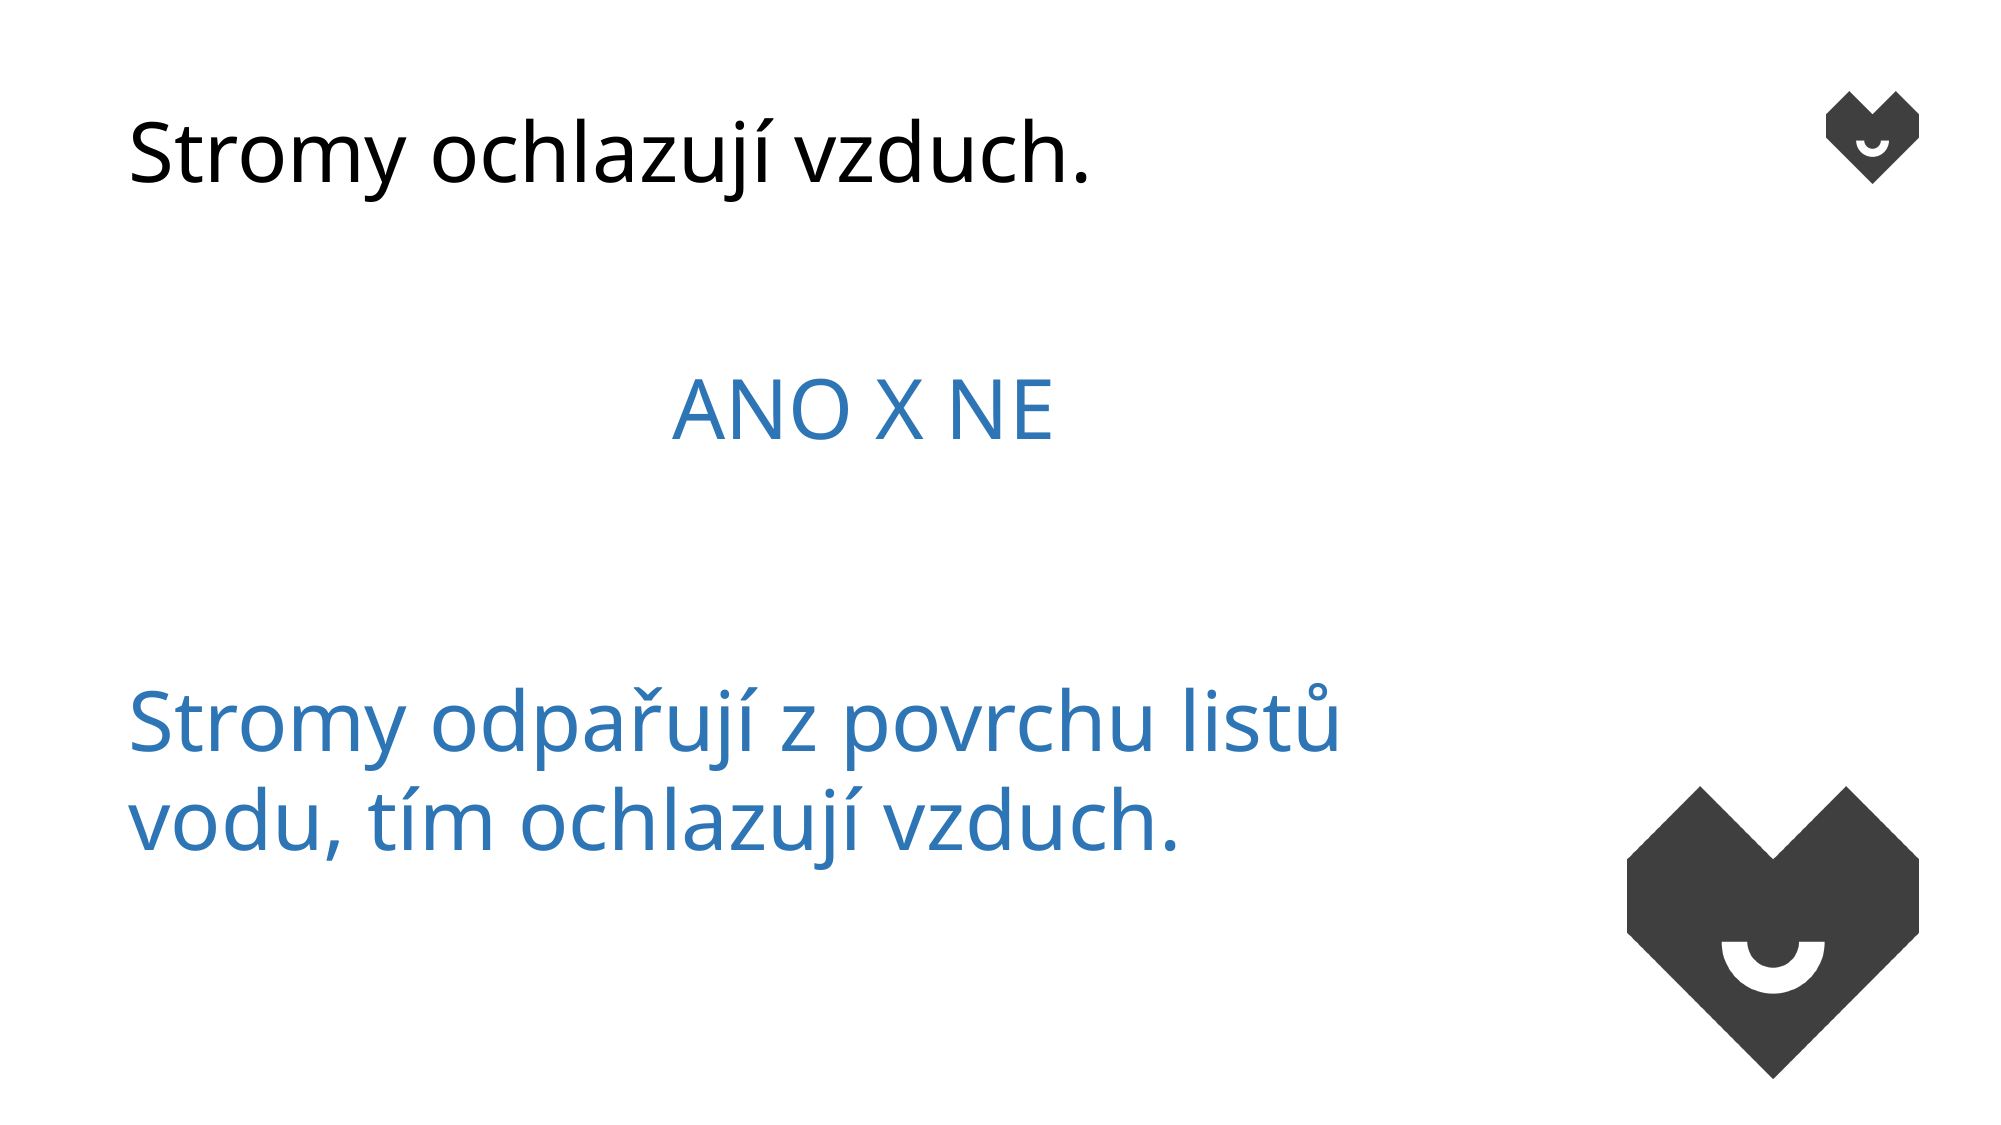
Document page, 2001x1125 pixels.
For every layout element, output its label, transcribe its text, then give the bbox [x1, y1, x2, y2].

text_box Stromy odpařují z povrchu listů vodu, tím ochlazují vzduch. [114, 660, 1405, 875]
text_box Stromy ochlazují vzduch. [114, 91, 1119, 207]
picture [1627, 786, 1919, 1079]
text_box ANO X NE [657, 348, 1119, 464]
picture [1826, 91, 1919, 185]
